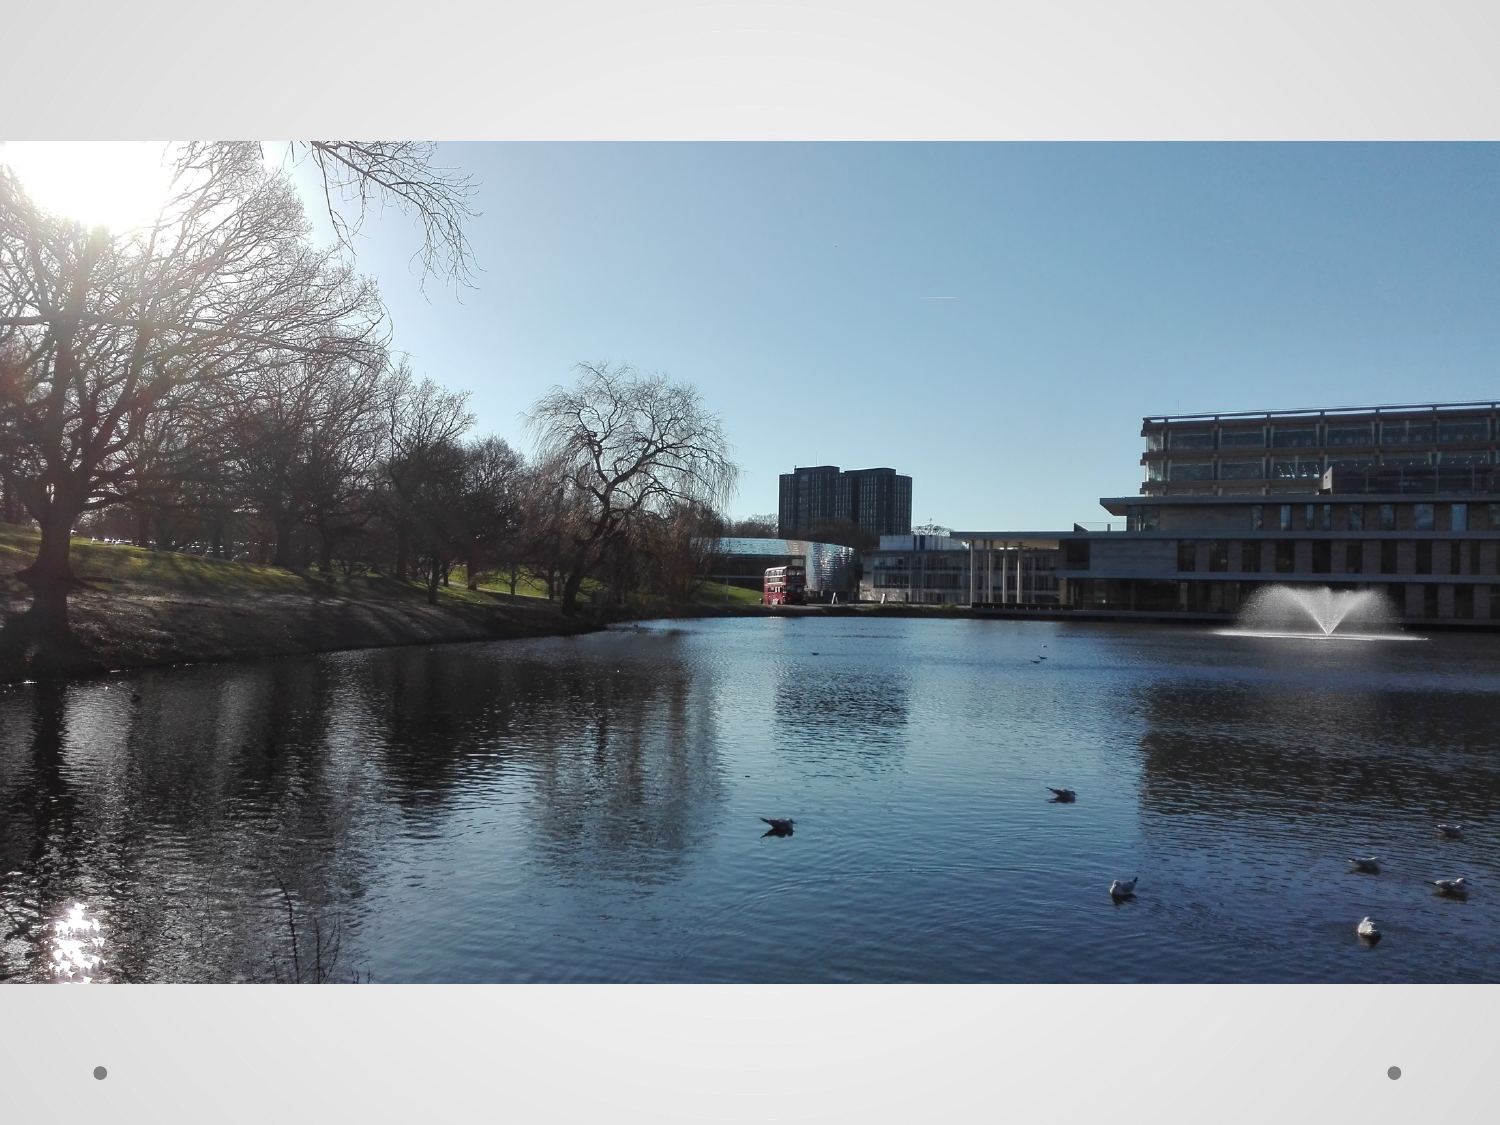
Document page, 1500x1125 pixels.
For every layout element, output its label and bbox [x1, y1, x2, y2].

picture [0, 141, 1500, 984]
